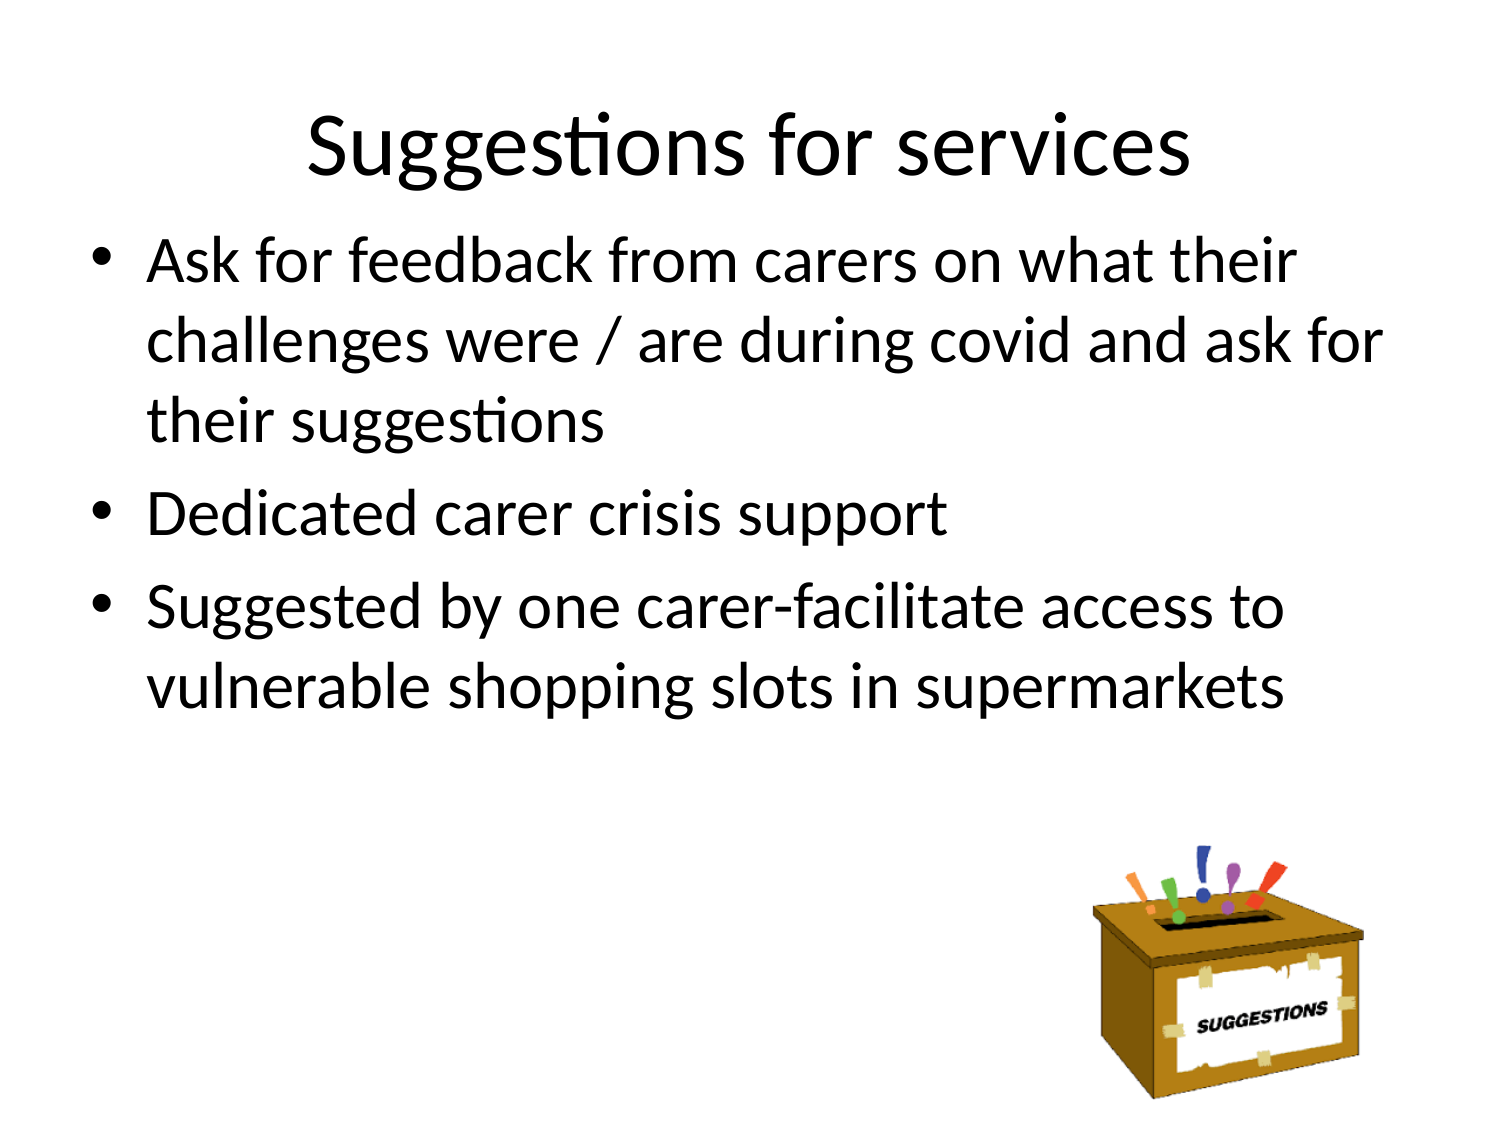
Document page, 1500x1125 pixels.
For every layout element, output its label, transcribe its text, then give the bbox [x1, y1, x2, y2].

list Ask for feedback from carers on what their challenges were / are during covid and ask for their suggestions Dedicated carer crisis support Suggested by one carer-facilitate access to vulnerable shopping slots in supermarkets [75, 208, 1425, 1005]
title Suggestions for services [75, 45, 1425, 208]
picture [1092, 845, 1364, 1100]
